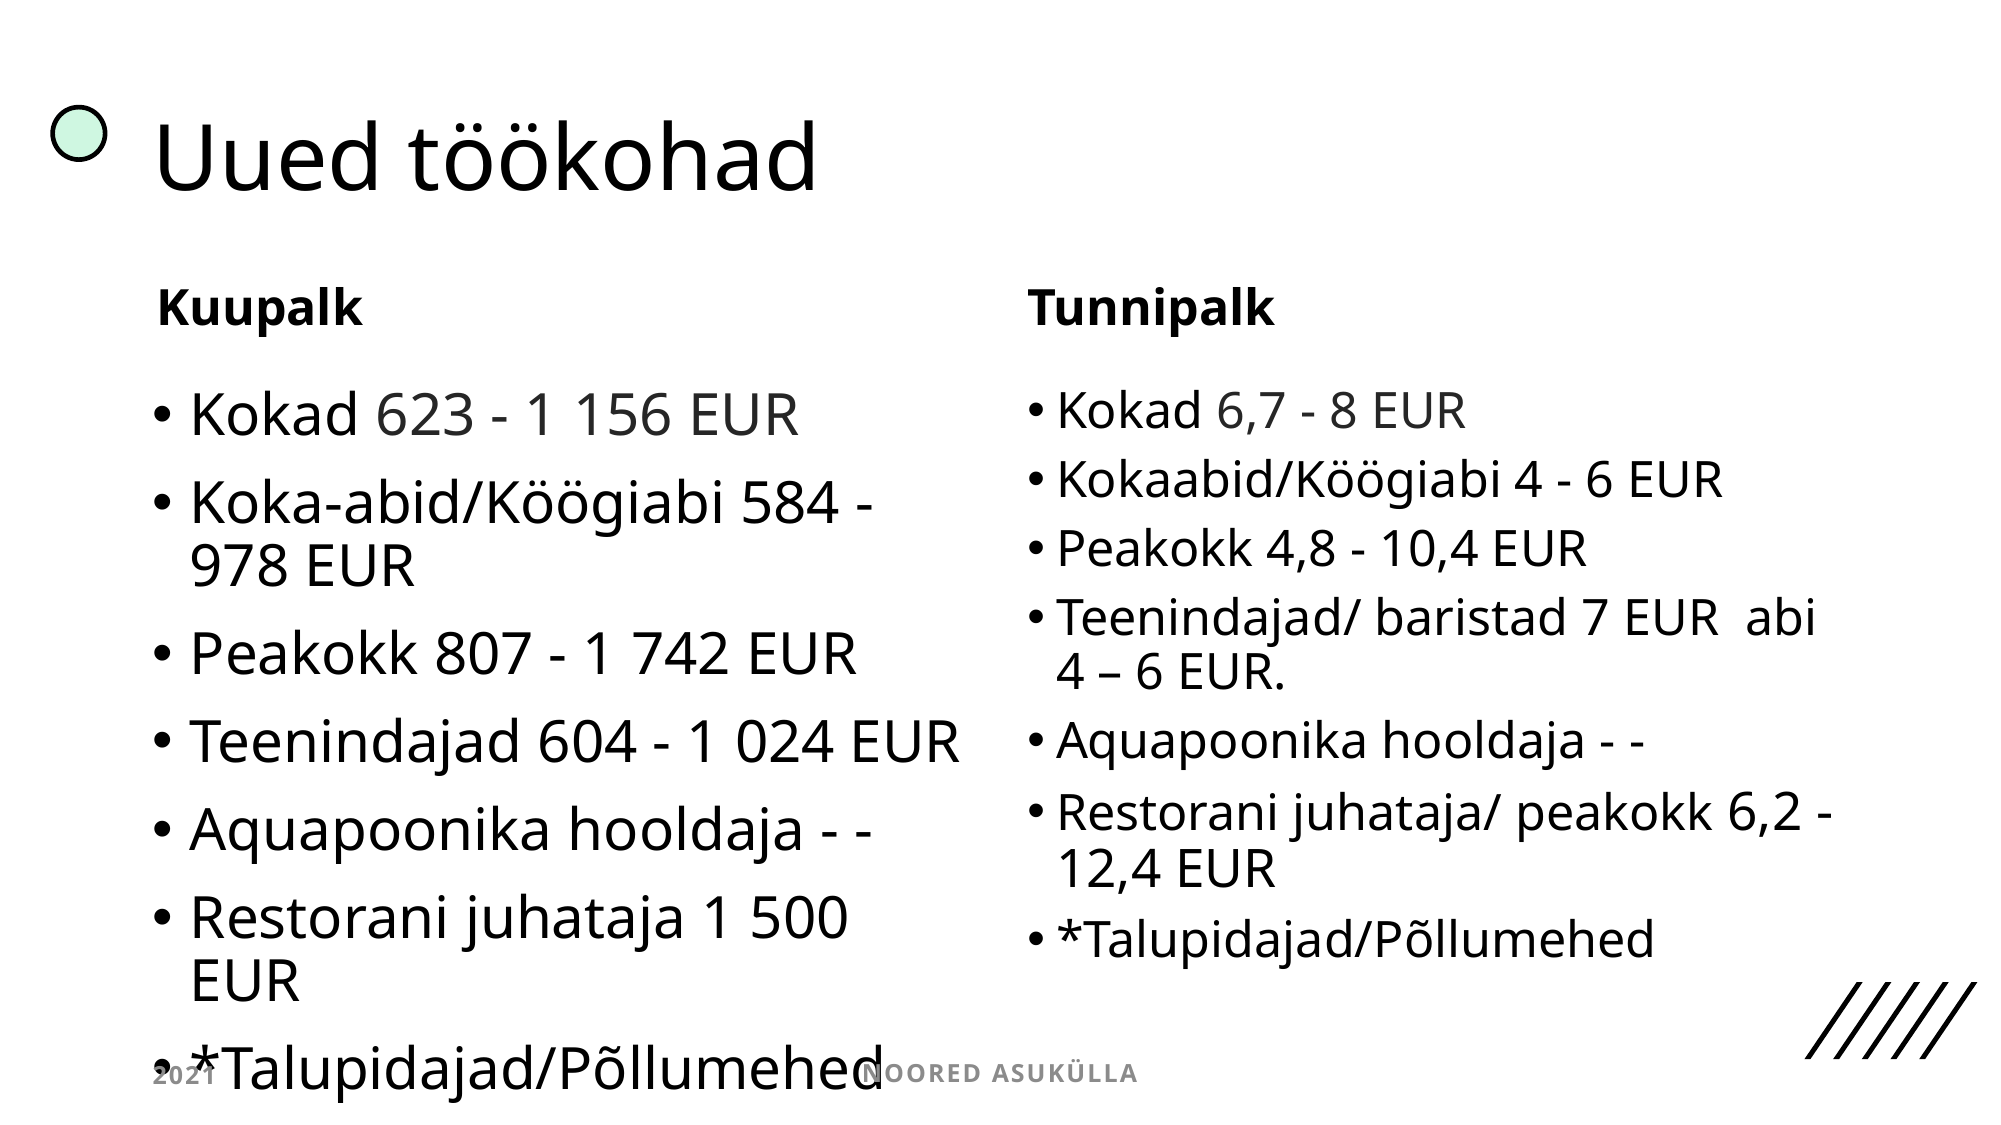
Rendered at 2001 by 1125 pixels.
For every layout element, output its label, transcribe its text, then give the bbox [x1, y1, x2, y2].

list Kokad 623 - 1 156 EUR Koka-abid/Köögiabi 584 - 978 EUR Peakokk 807 - 1 742 EUR Teenindajad 604 - 1 024 EUR Aquapoonika hooldaja - - Restorani juhataja 1 500 EUR *Talupidajad/Põllumehed [137, 377, 984, 1002]
list Kokad 6,7 - 8 EUR Kokaabid/Köögiabi 4 - 6 EUR Peakokk 4,8 - 10,4 EUR Teenindajad/ baristad 7 EUR abi 4 – 6 EUR. Aquapoonika hooldaja - - Restorani juhataja/ peakokk 6,2 - 12,4 EUR *Talupidajad/Põllumehed [1012, 377, 1863, 983]
footer NOORED asukülla [662, 1042, 1338, 1103]
list Tunnipalk [1012, 208, 1863, 344]
title Uued töökohad [137, 52, 1863, 270]
slide_number 2021 [137, 1044, 588, 1105]
list Kuupalk [141, 208, 988, 344]
